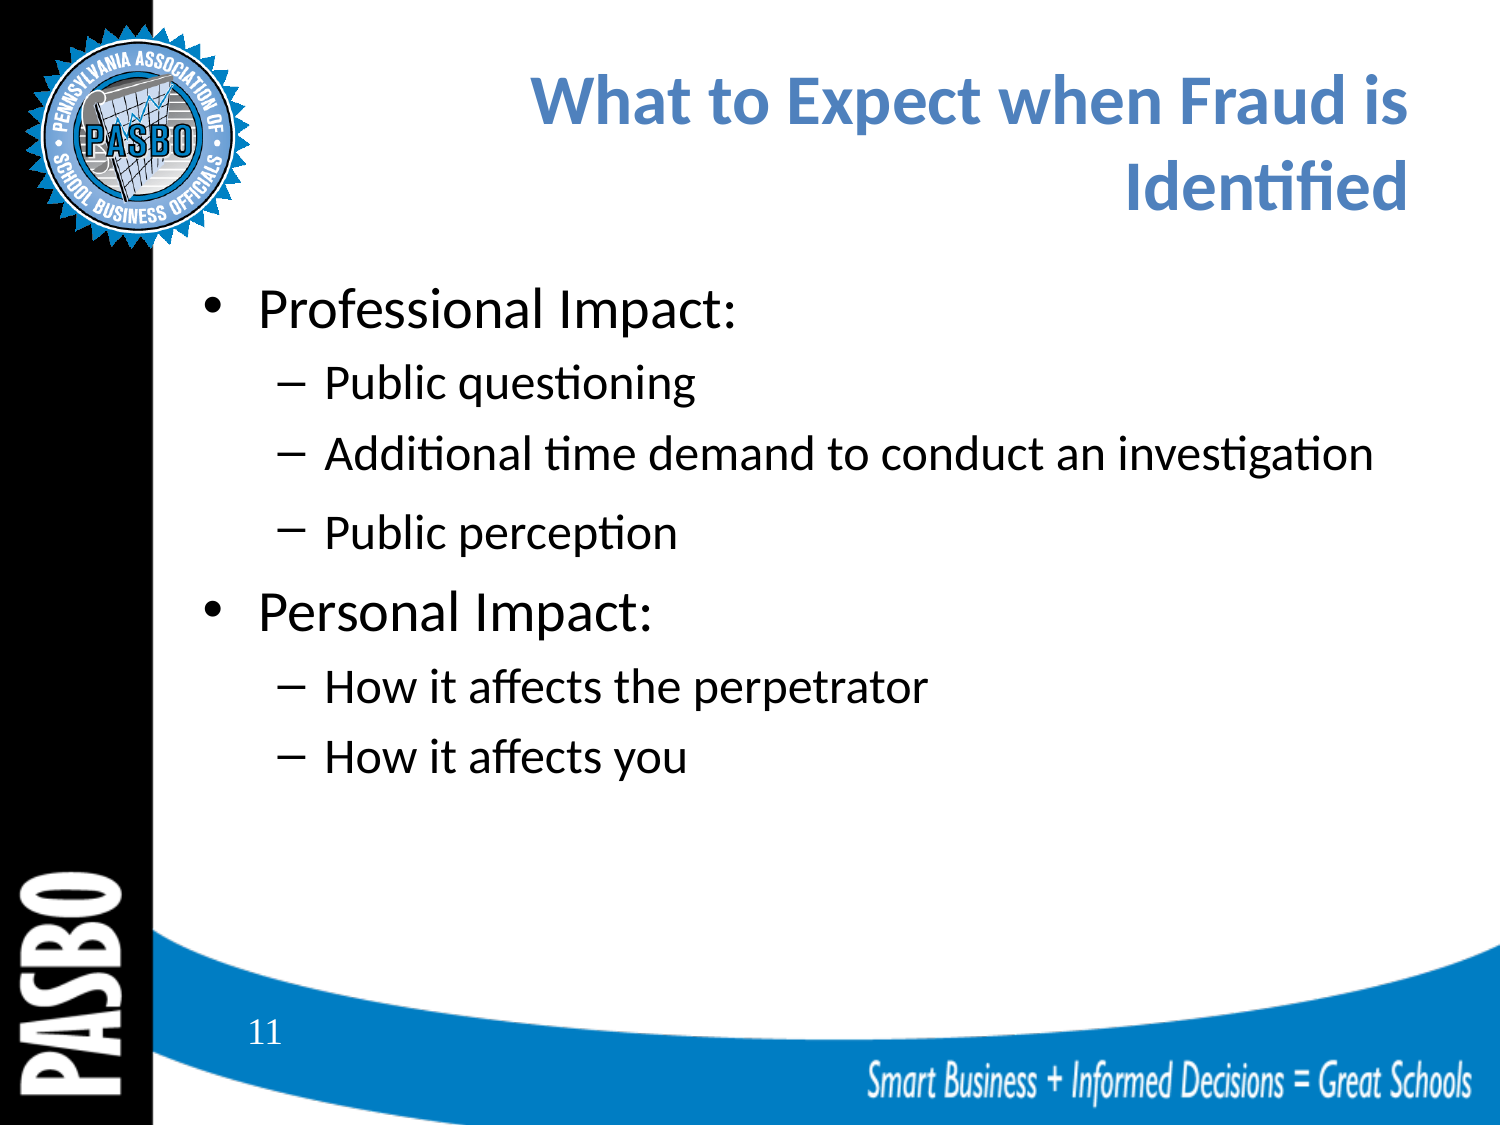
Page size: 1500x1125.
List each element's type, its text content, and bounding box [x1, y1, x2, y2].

slide_number 11 [171, 999, 299, 1060]
title What to Expect when Fraud is Identified [262, 45, 1425, 233]
picture [0, 0, 1500, 1125]
list Professional Impact: Public questioning Additional time demand to conduct an investigation Public perception Personal Impact: How it affects the perpetrator How it affects you [187, 262, 1450, 963]
